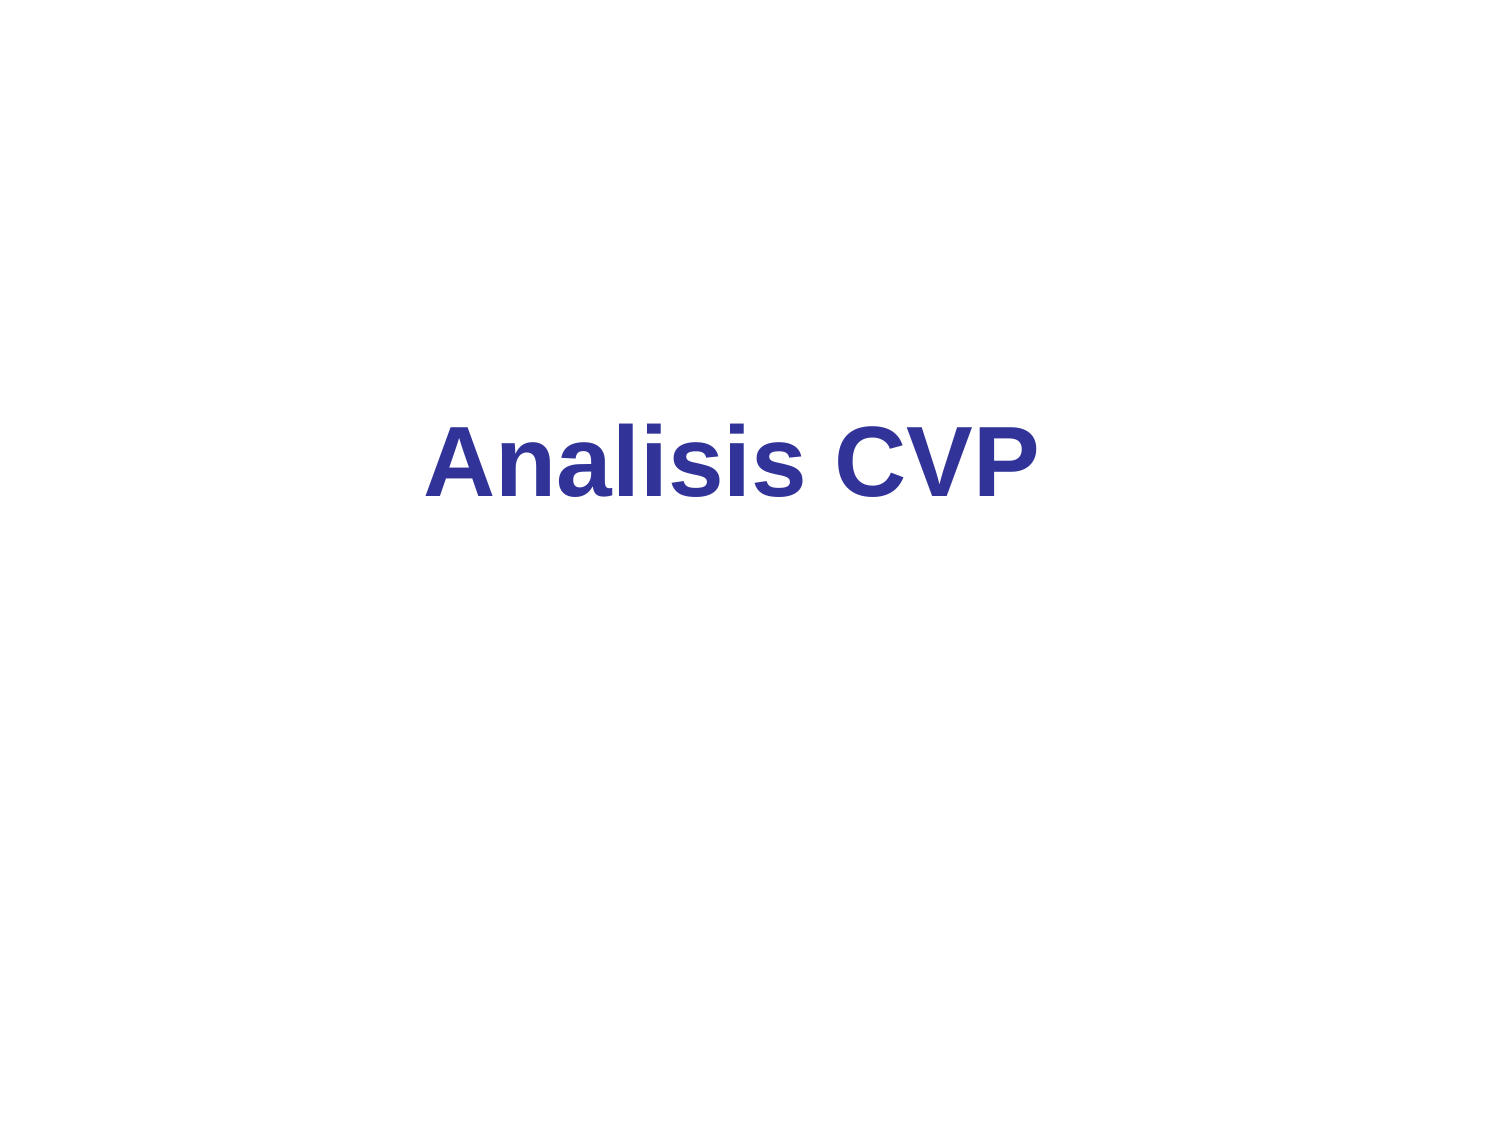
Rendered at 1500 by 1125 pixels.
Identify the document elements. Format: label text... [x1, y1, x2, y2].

text_box Analisis CVP [99, 412, 1363, 517]
